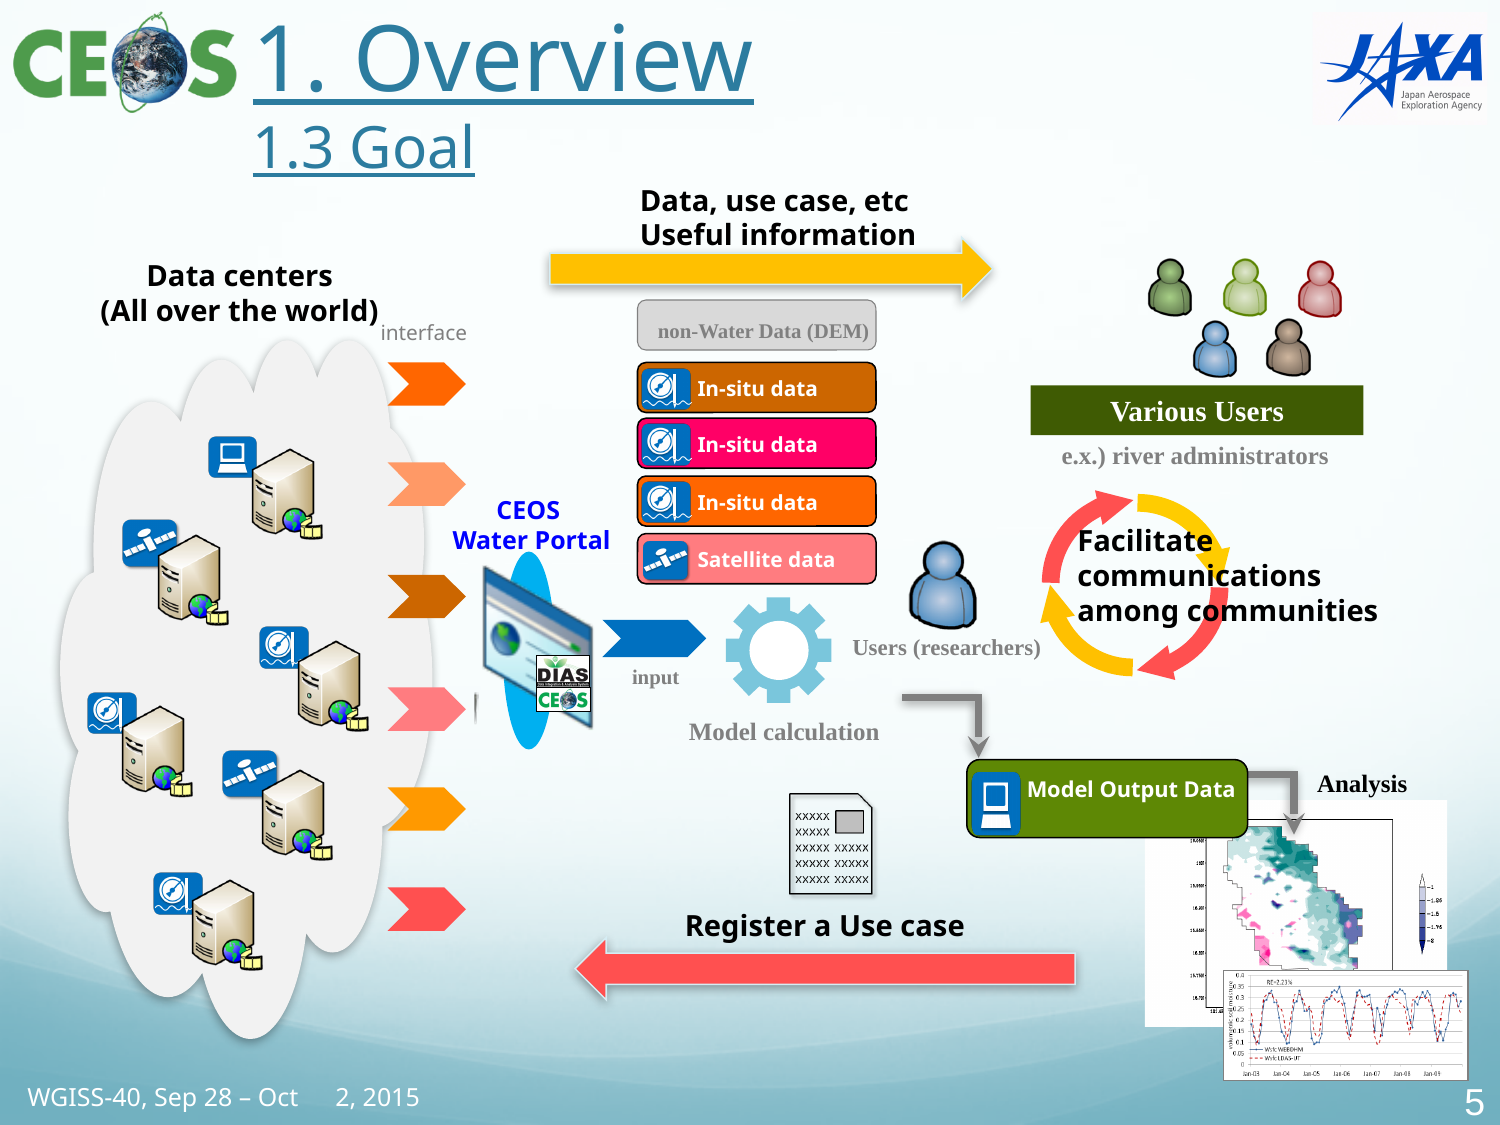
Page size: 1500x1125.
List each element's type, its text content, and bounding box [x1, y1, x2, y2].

picture [87, 691, 196, 820]
text_box Model calculation [640, 707, 894, 753]
text_box input [612, 656, 710, 696]
picture [899, 536, 980, 664]
picture [784, 789, 881, 903]
text_box Data centers (All over the world) [85, 249, 394, 335]
picture [473, 561, 603, 735]
picture [1144, 799, 1468, 1081]
picture [207, 435, 325, 562]
text_box Various Users [1030, 385, 1364, 432]
text_box [387, 362, 466, 406]
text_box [636, 423, 877, 469]
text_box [1266, 773, 1295, 836]
text_box [60, 340, 433, 1039]
text_box [387, 787, 466, 831]
text_box [612, 619, 707, 658]
picture [258, 626, 372, 755]
text_box [549, 238, 993, 300]
text_box Data, use case, etc Useful information [624, 187, 963, 246]
picture [1312, 12, 1488, 125]
text_box CEOS Water Portal [437, 487, 626, 563]
text_box Facilitate communications among communities [1231, 525, 1425, 625]
picture [1141, 256, 1345, 401]
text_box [636, 479, 877, 527]
text_box Analysis [1302, 754, 1477, 810]
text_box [636, 361, 877, 413]
text_box e.x.) river administrators [995, 432, 1396, 478]
text_box [387, 887, 466, 931]
picture [12, 11, 246, 113]
text_box [387, 462, 466, 506]
text_box Users (researchers) [839, 625, 893, 668]
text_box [636, 299, 899, 352]
picture [120, 517, 232, 648]
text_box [725, 597, 832, 704]
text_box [636, 537, 877, 585]
text_box [387, 687, 466, 731]
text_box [1049, 499, 1221, 671]
text_box [575, 937, 1076, 1000]
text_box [901, 697, 980, 759]
text_box [522, 746, 536, 750]
text_box [387, 574, 466, 619]
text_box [966, 759, 1258, 838]
text_box Users (researchers) [986, 625, 1042, 668]
text_box Register a Use case [662, 900, 988, 950]
title 1. Overview 1.3 Goal [237, 24, 1313, 188]
slide_number 5 [1337, 1074, 1500, 1125]
text_box interface [365, 312, 483, 353]
picture [152, 748, 335, 993]
